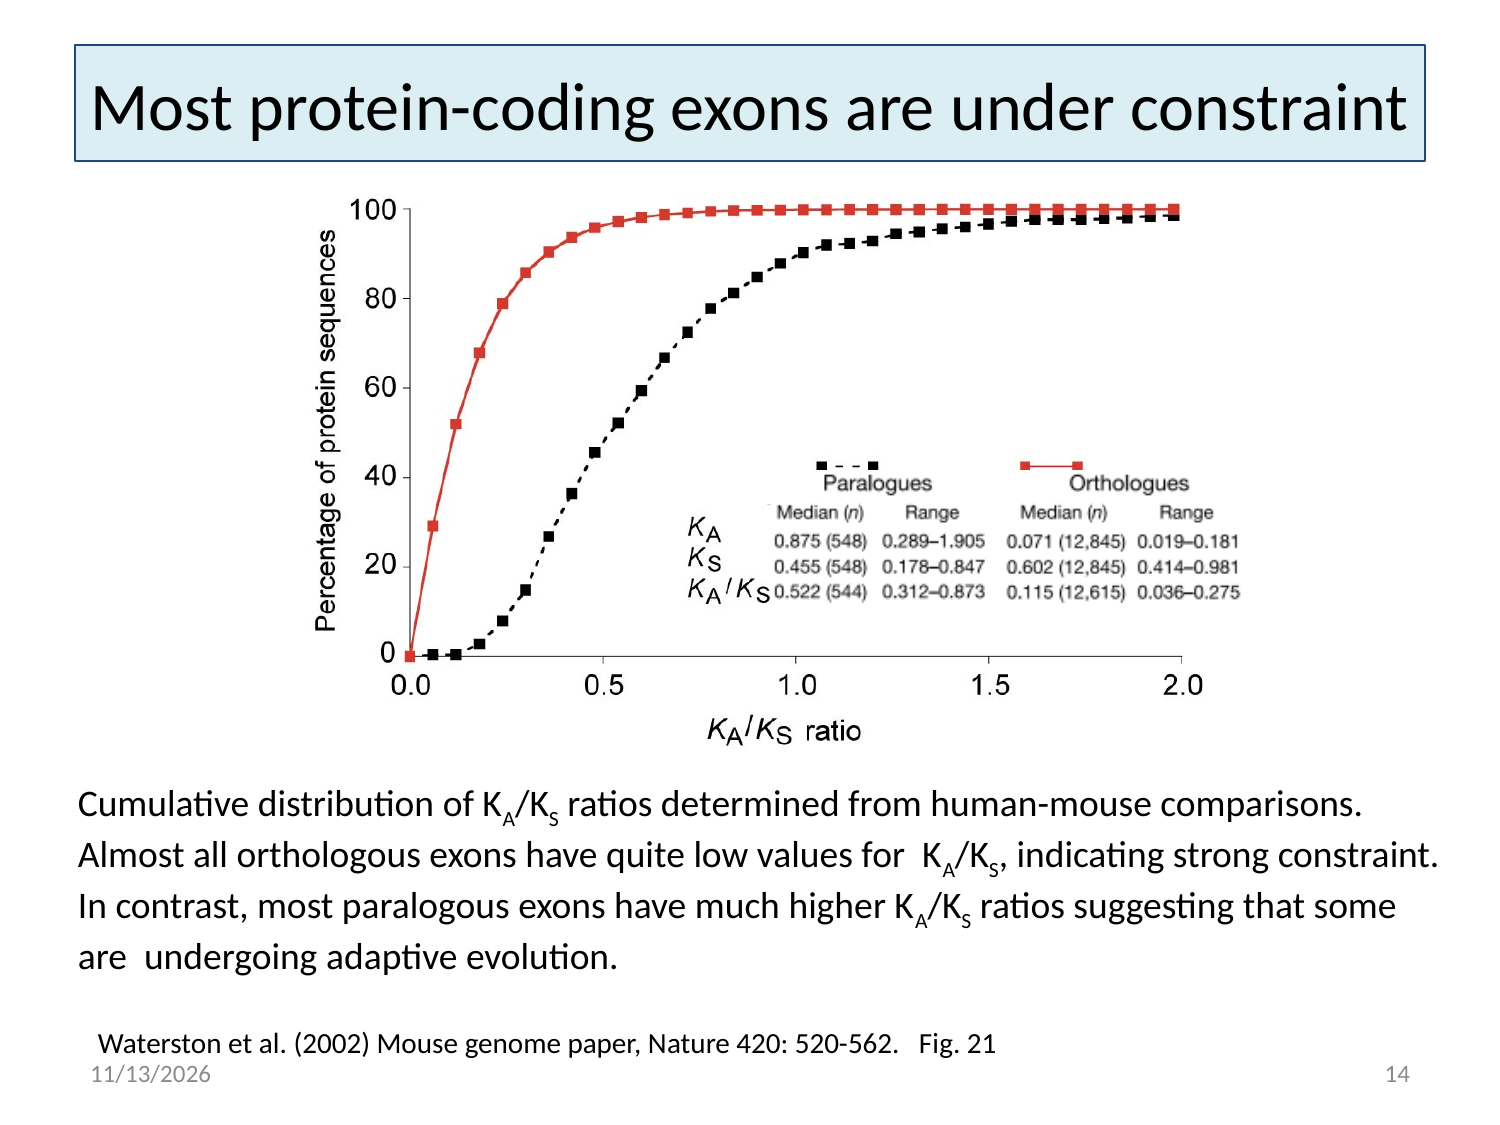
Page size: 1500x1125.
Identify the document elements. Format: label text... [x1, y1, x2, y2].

text_box Waterston et al. (2002) Mouse genome paper, Nature 420: 520-562. Fig. 21 [83, 1017, 1013, 1068]
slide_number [75, 1042, 425, 1103]
text_box Cumulative distribution of KA/KS ratios determined from human-mouse comparisons. Almost all orthologous exons have quite low values for KA/KS, indicating strong constraint. In contrast, most paralogous exons have much higher KA/KS ratios suggesting that some are undergoing adaptive evolution. [63, 771, 1467, 985]
slide_number 14 [1074, 1042, 1425, 1103]
picture [311, 193, 1244, 751]
title Most protein-coding exons are under constraint [74, 44, 1426, 162]
